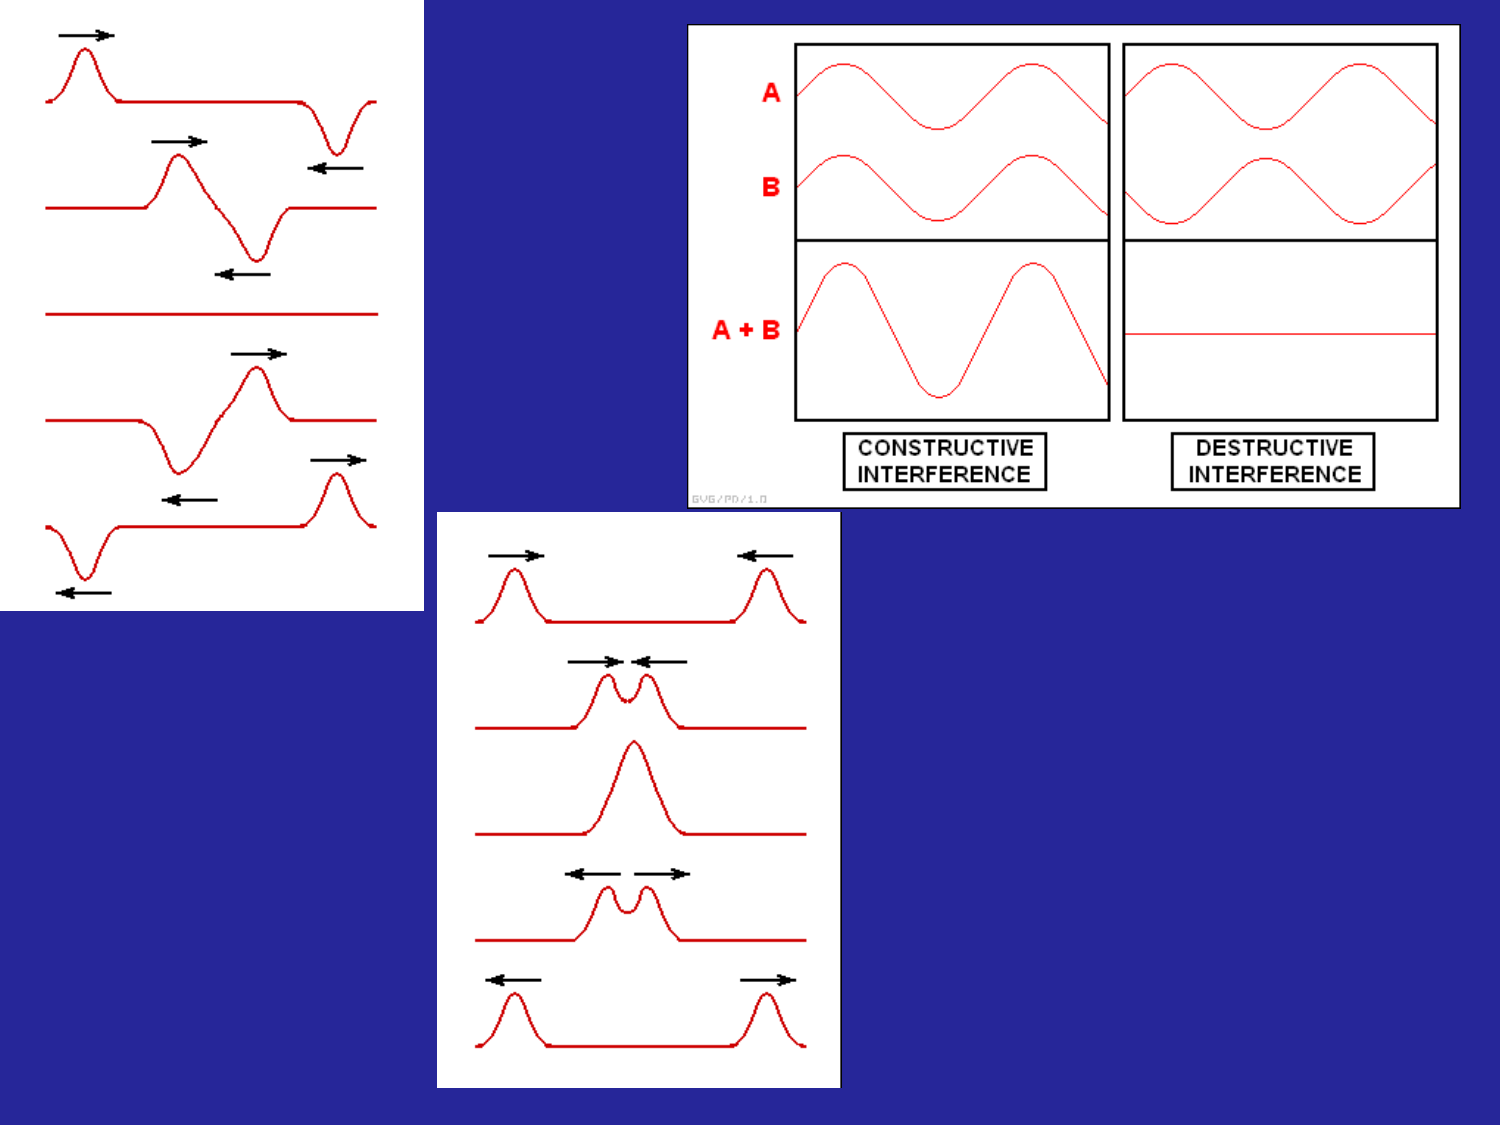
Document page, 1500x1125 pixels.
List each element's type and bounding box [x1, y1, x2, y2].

picture [437, 512, 843, 1088]
picture [687, 24, 1462, 510]
picture [0, 0, 424, 611]
